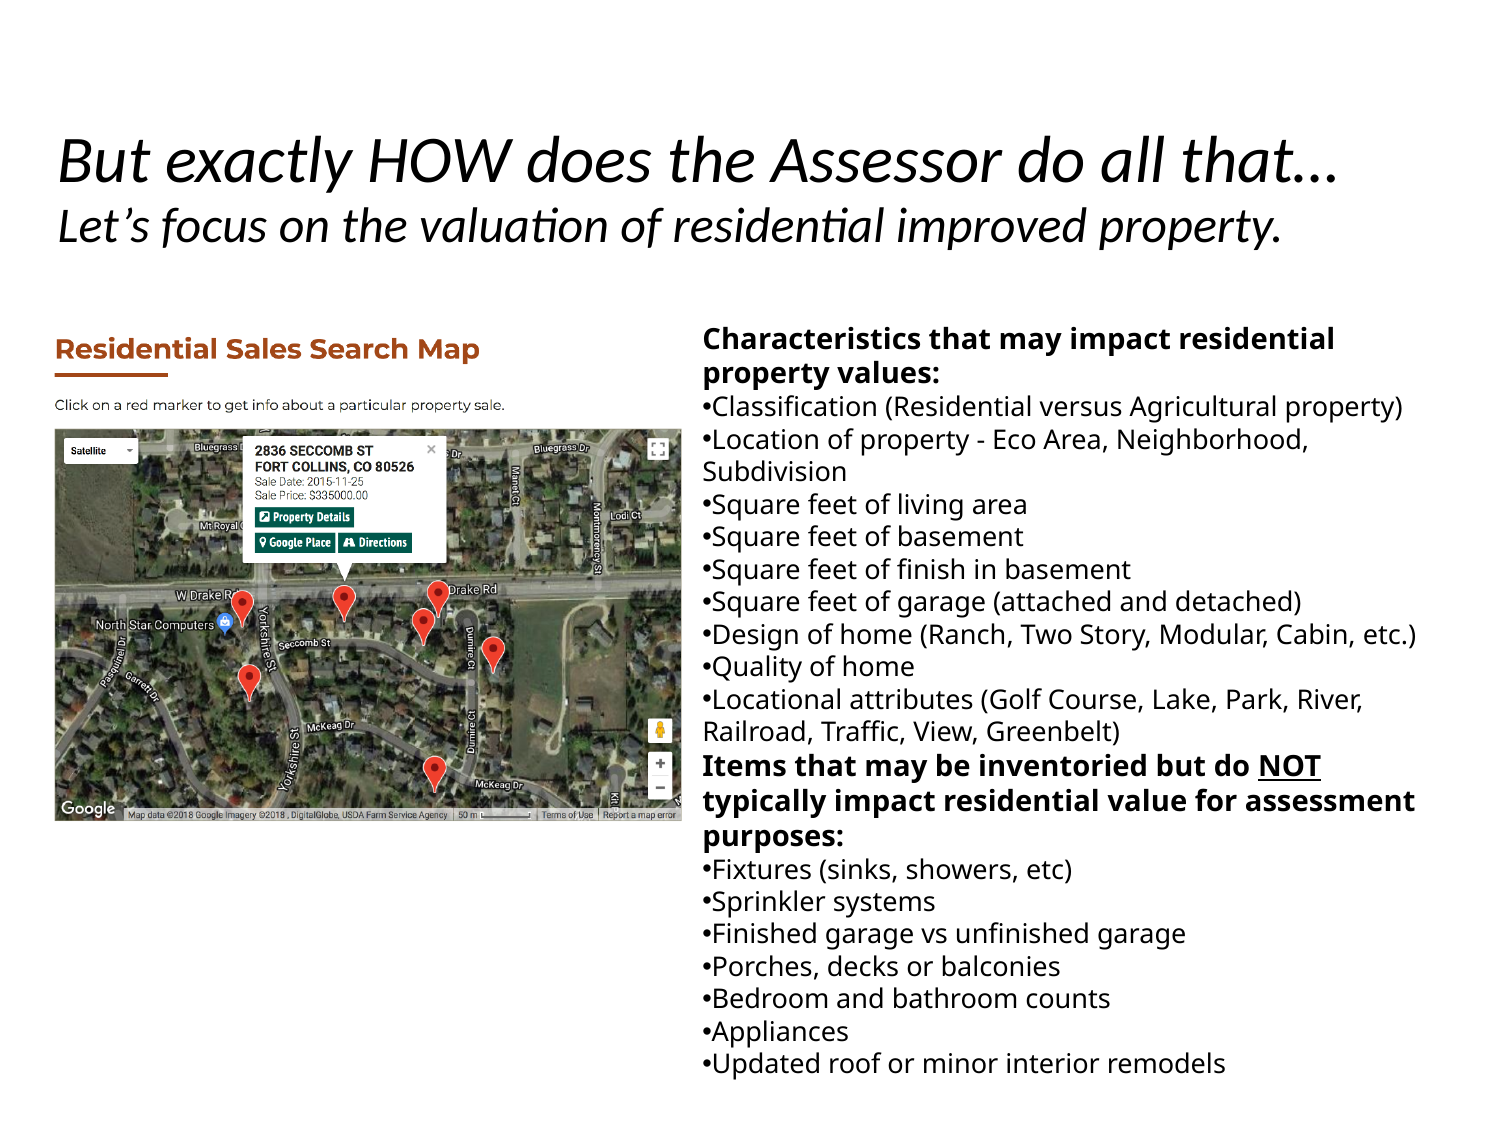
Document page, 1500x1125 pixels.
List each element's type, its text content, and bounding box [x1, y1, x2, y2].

text_box Characteristics that may impact residential property values: Classification (Residential versus Agricultural property) Location of property - Eco Area, Neighborhood, Subdivision Square feet of living area Square feet of basement Square feet of finish in basement Square feet of garage (attached and detached) Design of home (Ranch, Two Story, Modular, Cabin, etc.) Quality of home Locational attributes (Golf Course, Lake, Park, River, Railroad, Traffic, View, Greenbelt) Items that may be inventoried but do NOT typically impact residential value for assessment purposes: Fixtures (sinks, showers, etc) Sprinkler systems Finished garage vs unfinished garage Porches, decks or balconies Bedroom and bathroom counts Appliances Updated roof or minor interior remodels [687, 312, 1438, 1025]
text_box But exactly HOW does the Assessor do all that… Let’s focus on the valuation of residential improved property. [24, 125, 1463, 313]
picture [37, 324, 688, 829]
